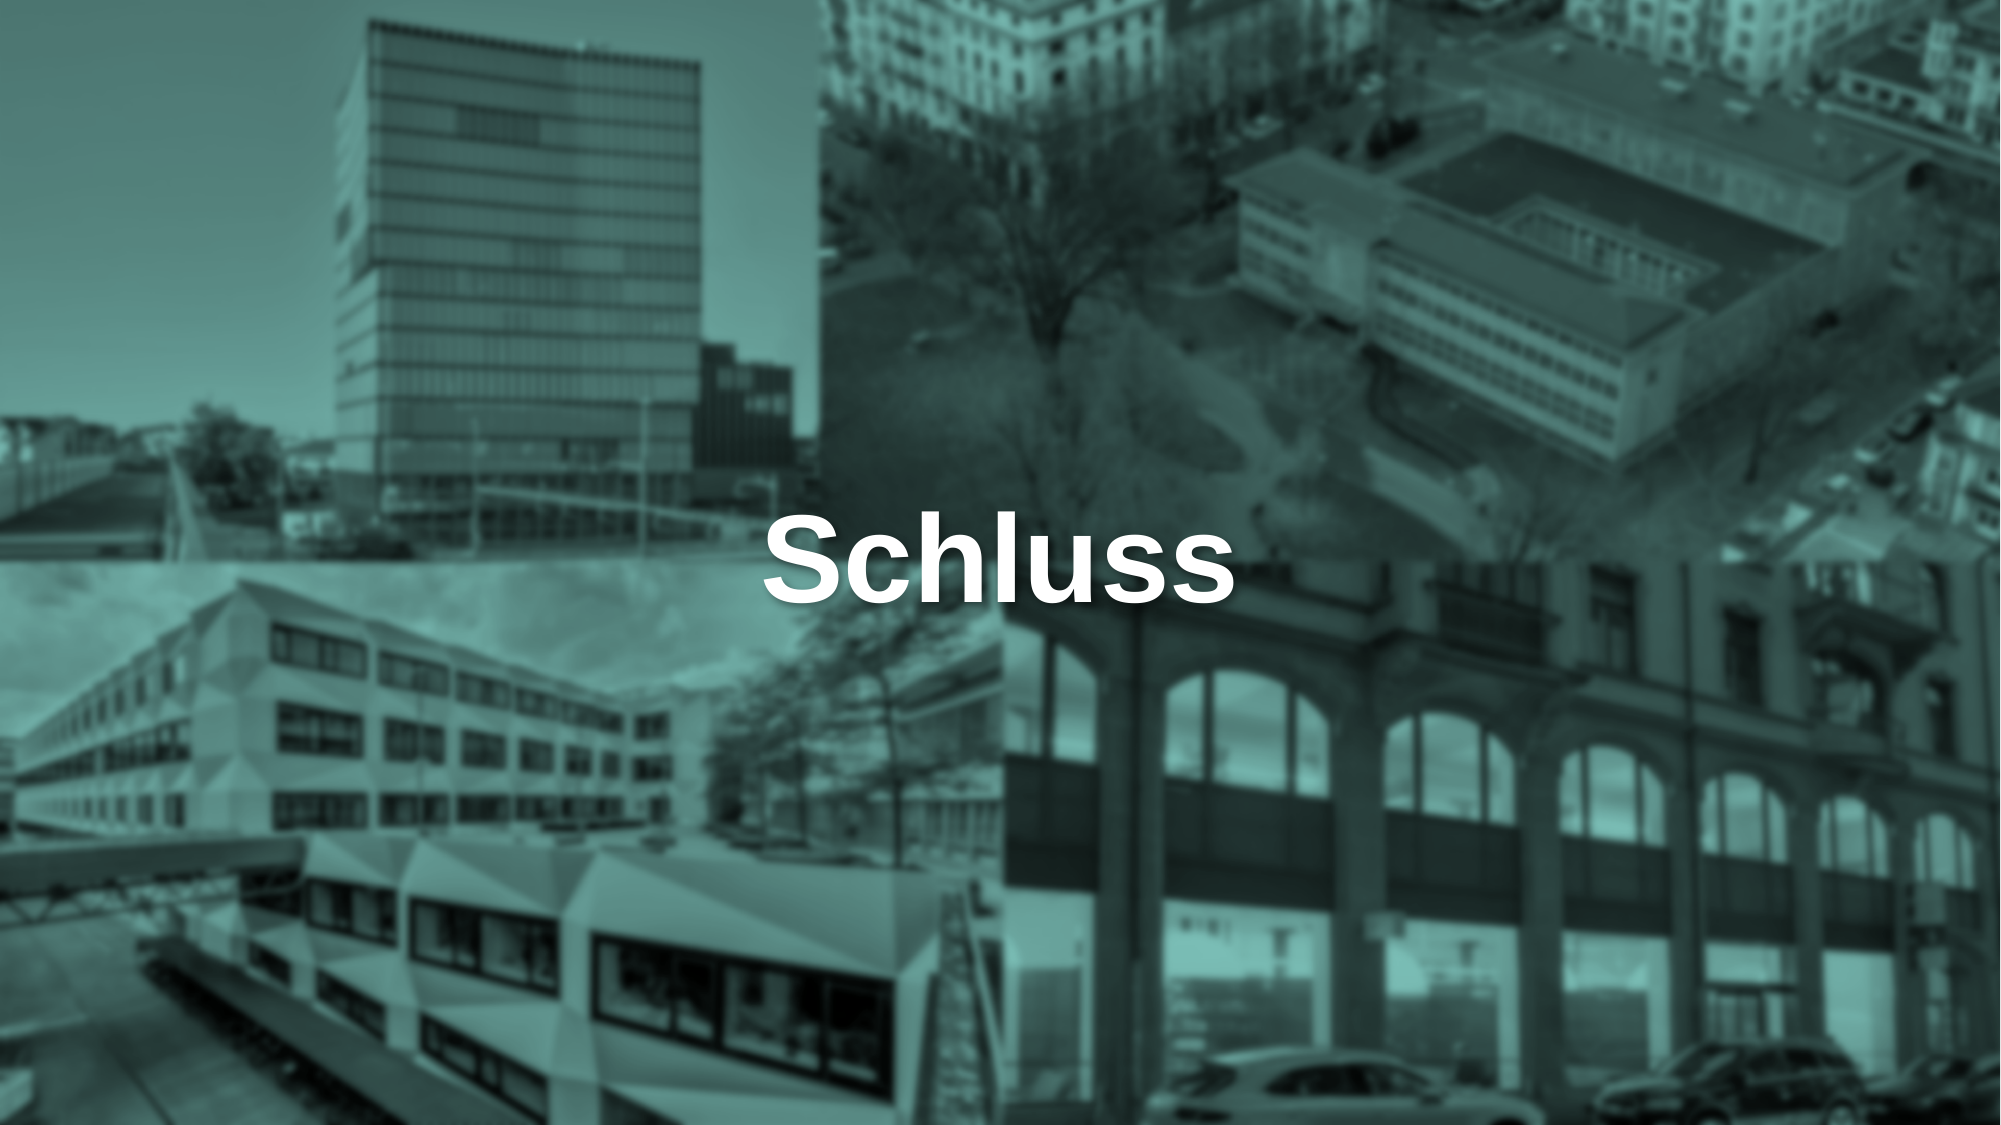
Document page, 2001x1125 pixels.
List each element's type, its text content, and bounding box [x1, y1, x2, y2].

title Schluss [243, 281, 1756, 844]
